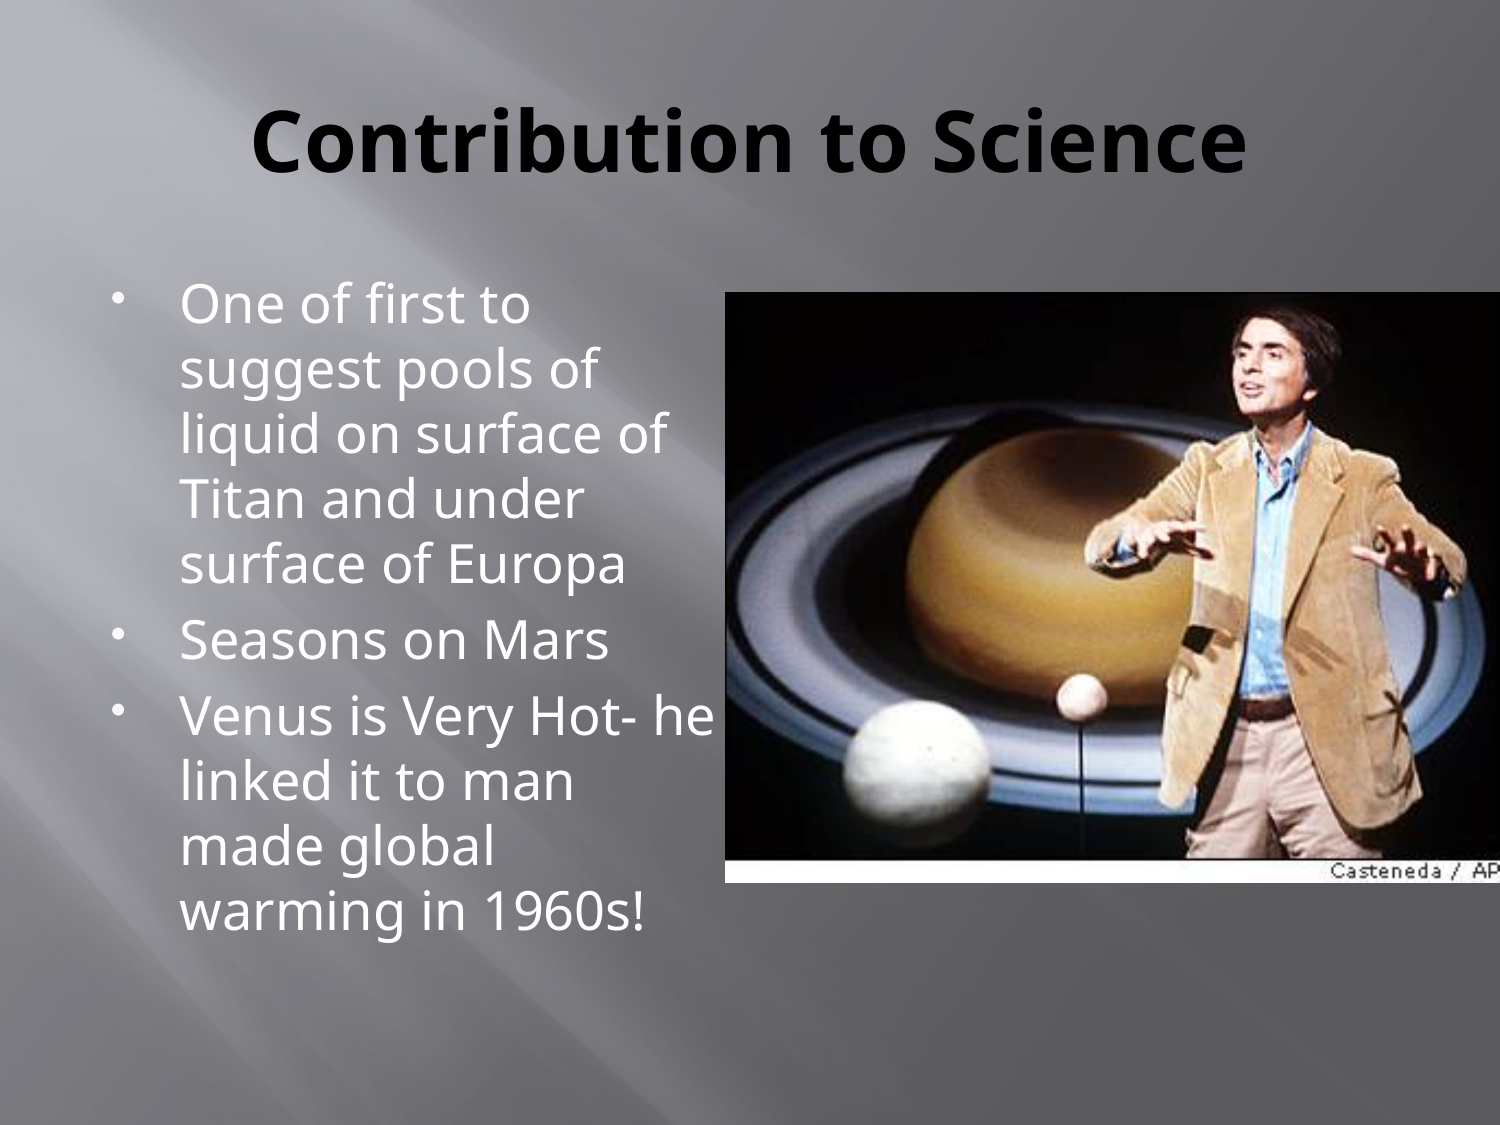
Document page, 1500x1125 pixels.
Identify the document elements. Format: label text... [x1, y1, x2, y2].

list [724, 292, 1500, 883]
title Contribution to Science [75, 45, 1425, 233]
list One of first to suggest pools of liquid on surface of Titan and under surface of Europa Seasons on Mars Venus is Very Hot- he linked it to man made global warming in 1960s! [75, 262, 738, 1005]
